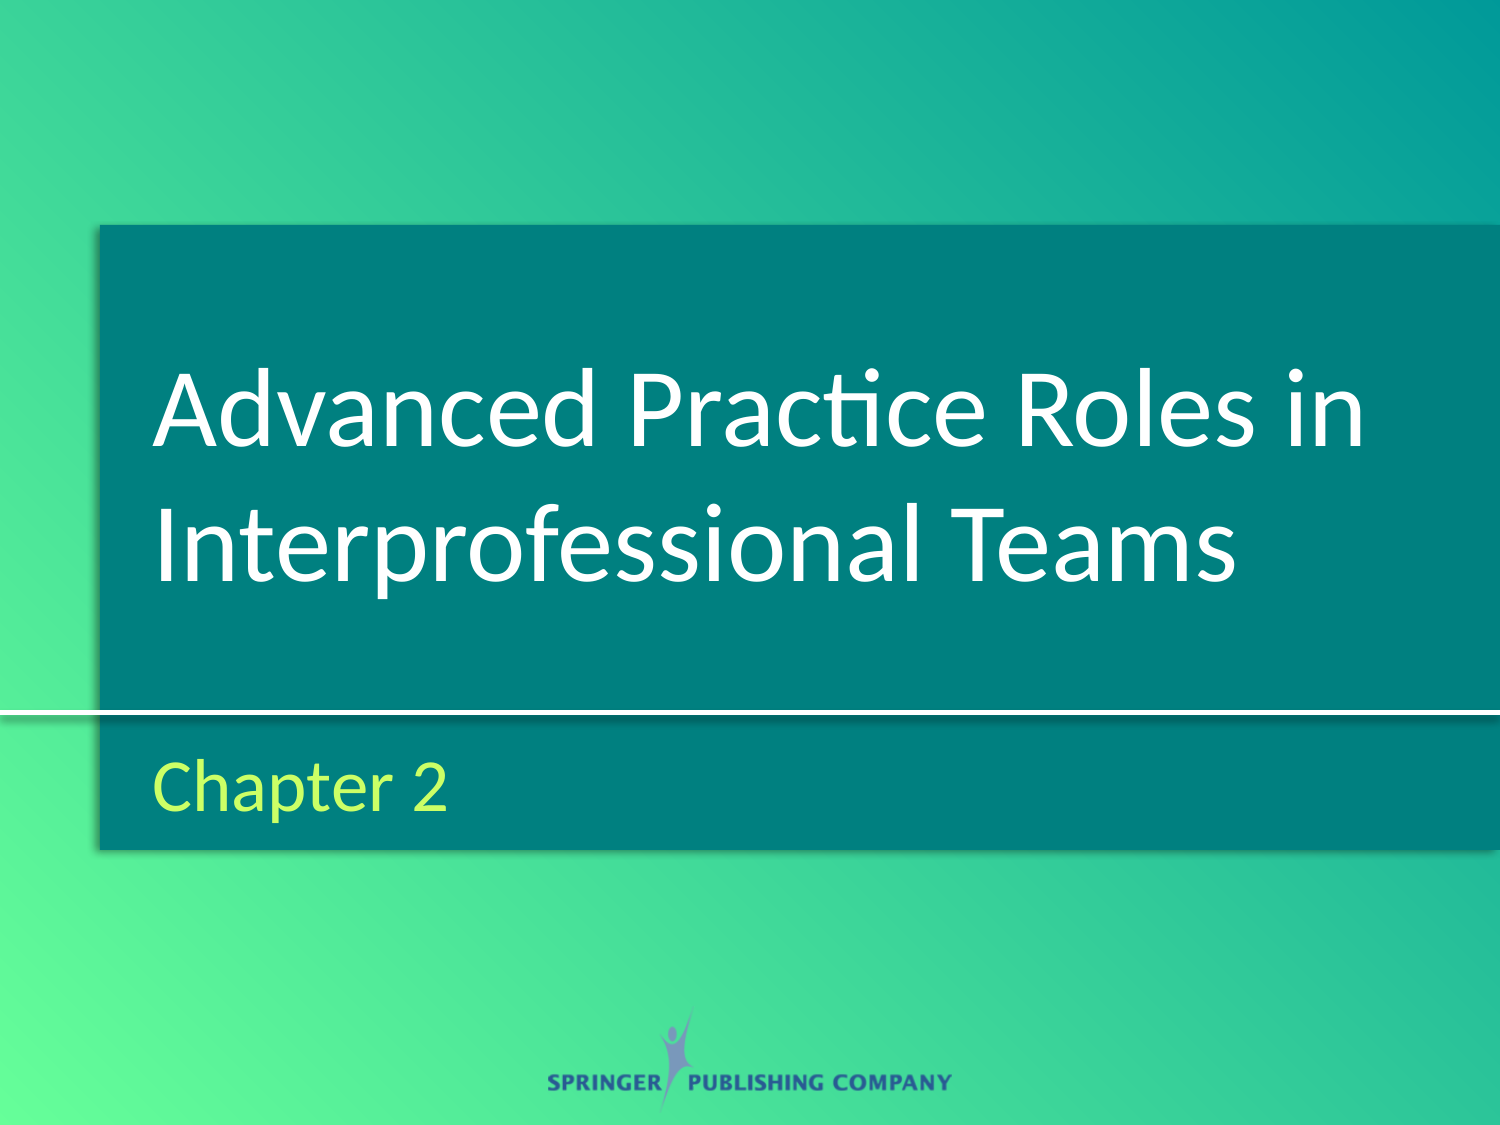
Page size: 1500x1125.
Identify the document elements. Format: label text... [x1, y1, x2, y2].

title Advanced Practice Roles in Interprofessional Teams [137, 249, 1413, 688]
subtitle Chapter 2 [137, 712, 1188, 850]
